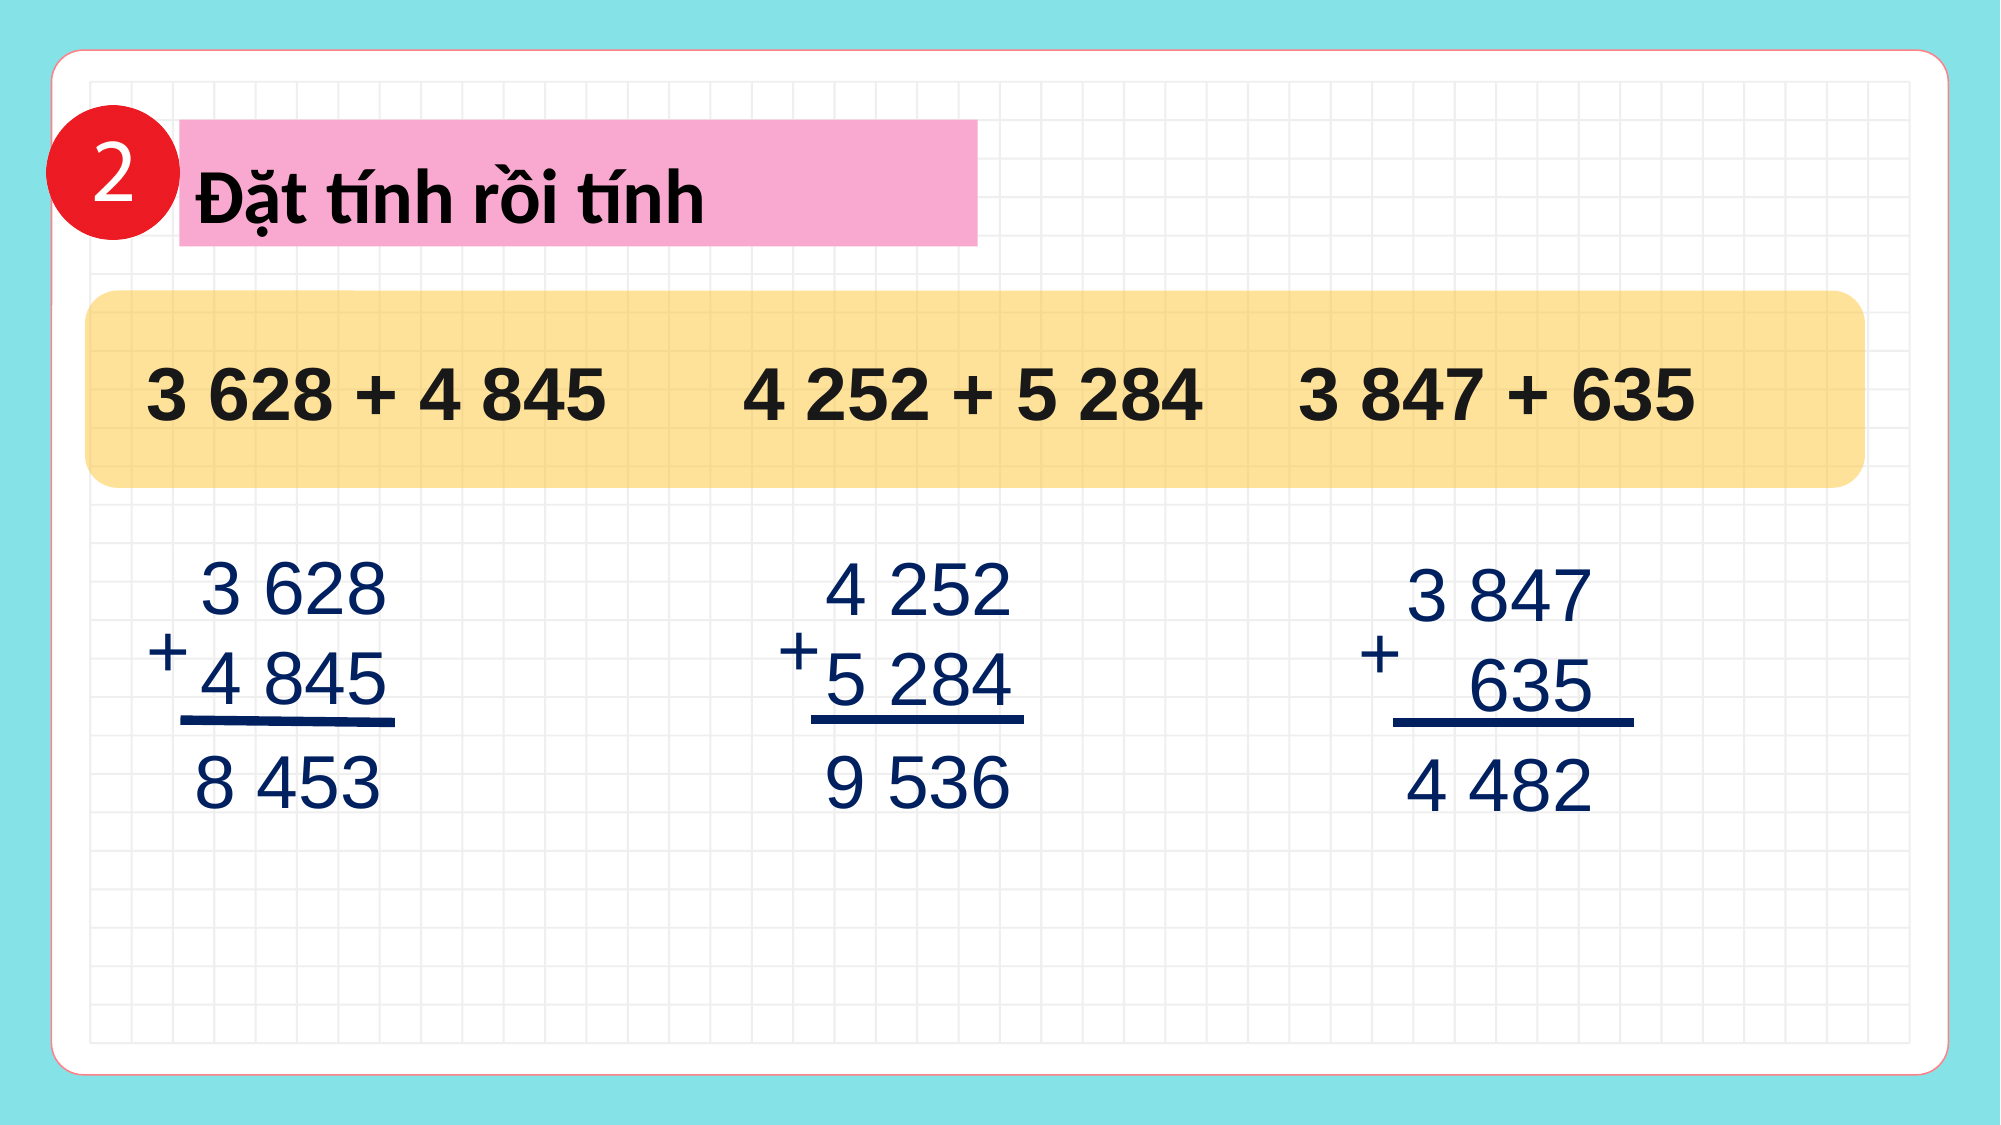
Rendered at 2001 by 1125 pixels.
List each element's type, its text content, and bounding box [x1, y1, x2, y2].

text_box 3 847 + 635 [1283, 338, 1782, 444]
text_box 9 536 [809, 725, 1053, 831]
text_box 3 628 4 845 [185, 532, 613, 727]
text_box 4 482 [1391, 728, 1634, 834]
text_box + [1343, 597, 1418, 702]
text_box 4 252 + 5 284 [728, 338, 1227, 444]
text_box 8 453 [179, 726, 422, 832]
text_box Đặt tính rồi tính [182, 119, 978, 247]
text_box 4 252 5 284 [811, 532, 1238, 728]
text_box + [131, 594, 205, 700]
picture [45, 105, 180, 240]
text_box [84, 290, 1865, 488]
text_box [180, 719, 396, 723]
text_box 3 847 635 [1391, 538, 1819, 734]
text_box 3 628 + 4 845 [131, 338, 630, 444]
text_box + [762, 594, 836, 700]
